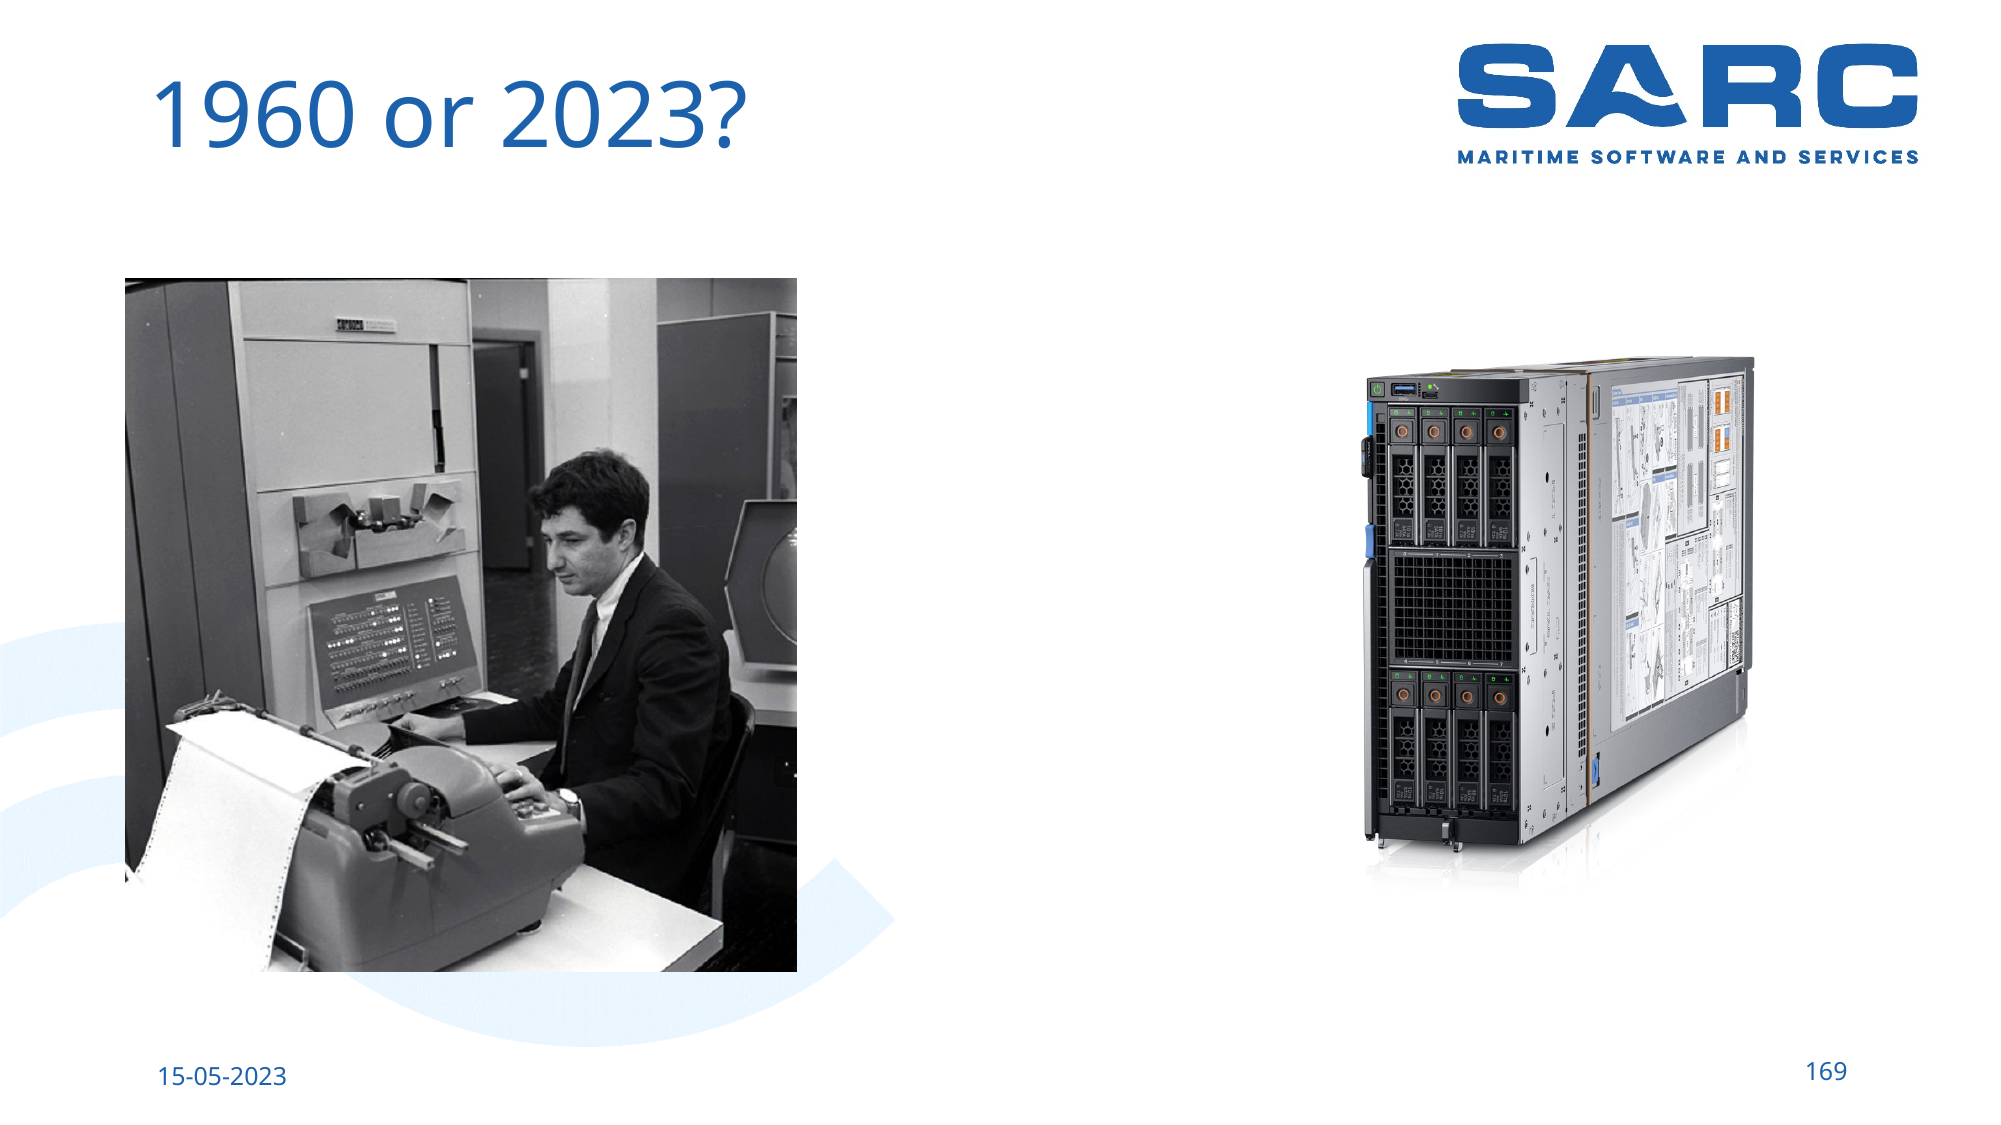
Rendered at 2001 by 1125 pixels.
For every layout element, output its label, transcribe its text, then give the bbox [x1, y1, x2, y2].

picture [1318, 347, 1770, 903]
slide_number 169 [1412, 1042, 1863, 1103]
title 1960 or 2023? [133, 66, 1859, 168]
picture [0, 278, 896, 1047]
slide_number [142, 1045, 592, 1106]
picture [1443, 28, 1932, 179]
